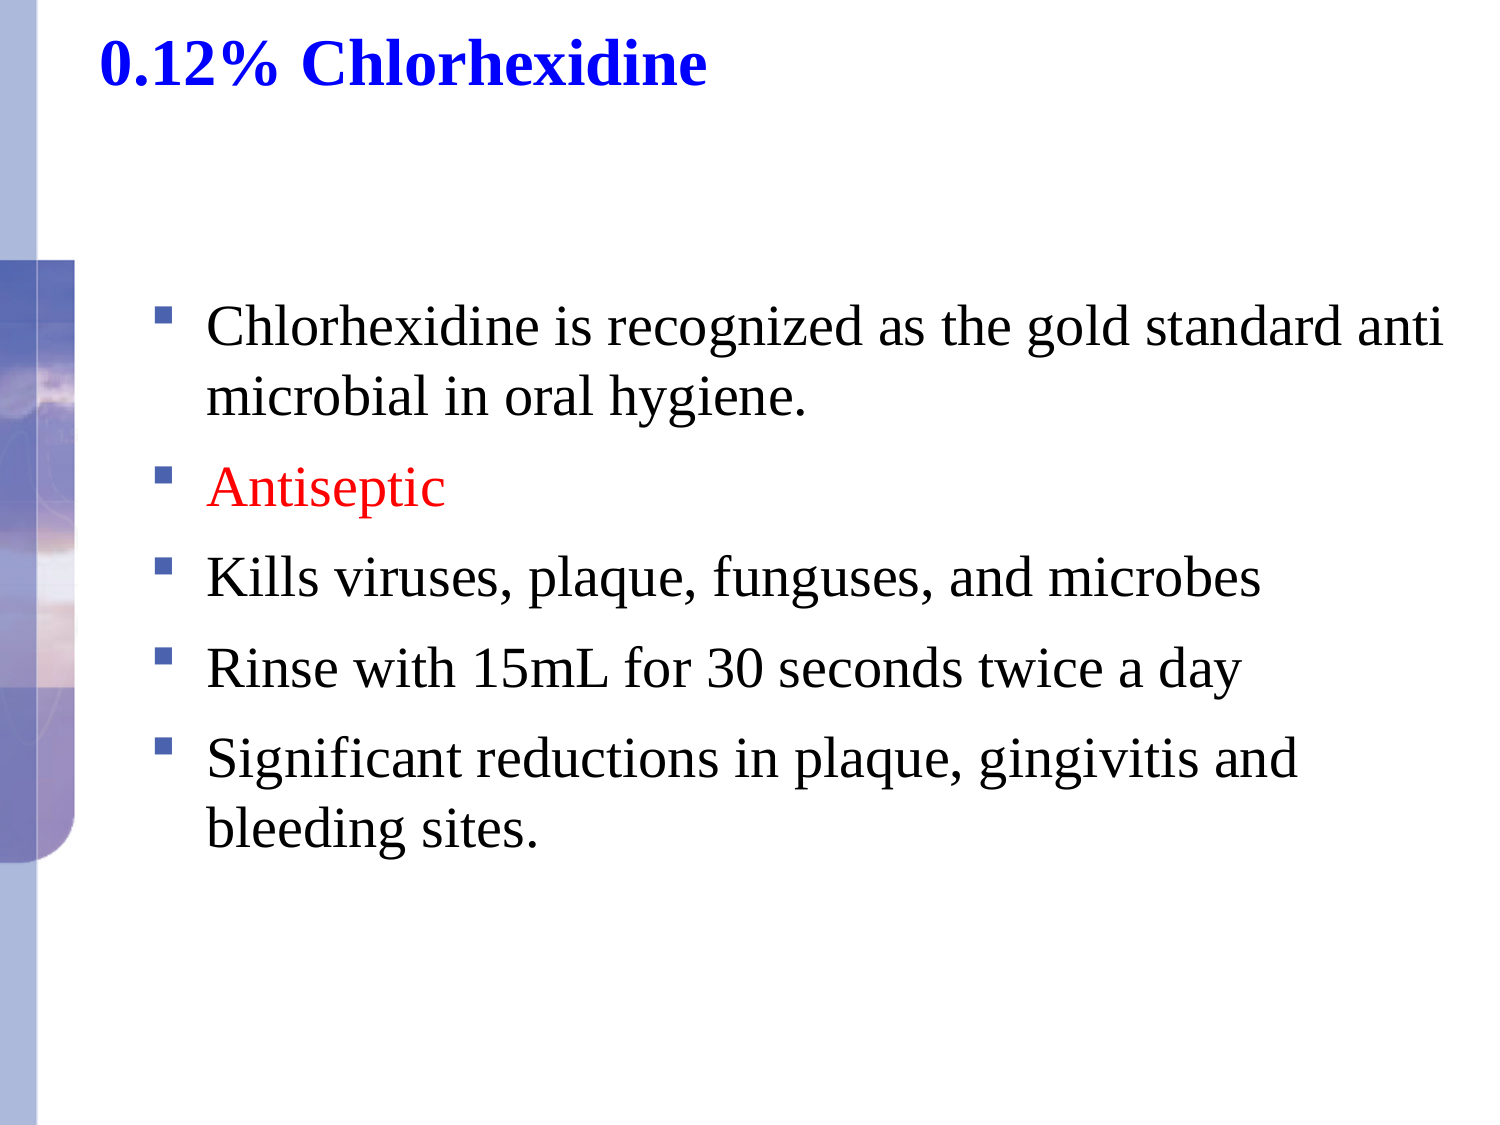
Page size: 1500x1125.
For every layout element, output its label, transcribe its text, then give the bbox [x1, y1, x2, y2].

picture [0, 0, 78, 1125]
title 0.12% Chlorhexidine [99, 37, 1451, 226]
list Chlorhexidine is recognized as the gold standard anti microbial in oral hygiene. Antiseptic Kills viruses, plaque, funguses, and microbes Rinse with 15mL for 30 seconds twice a day Significant reductions in plaque, gingivitis and bleeding sites. [149, 287, 1500, 1031]
